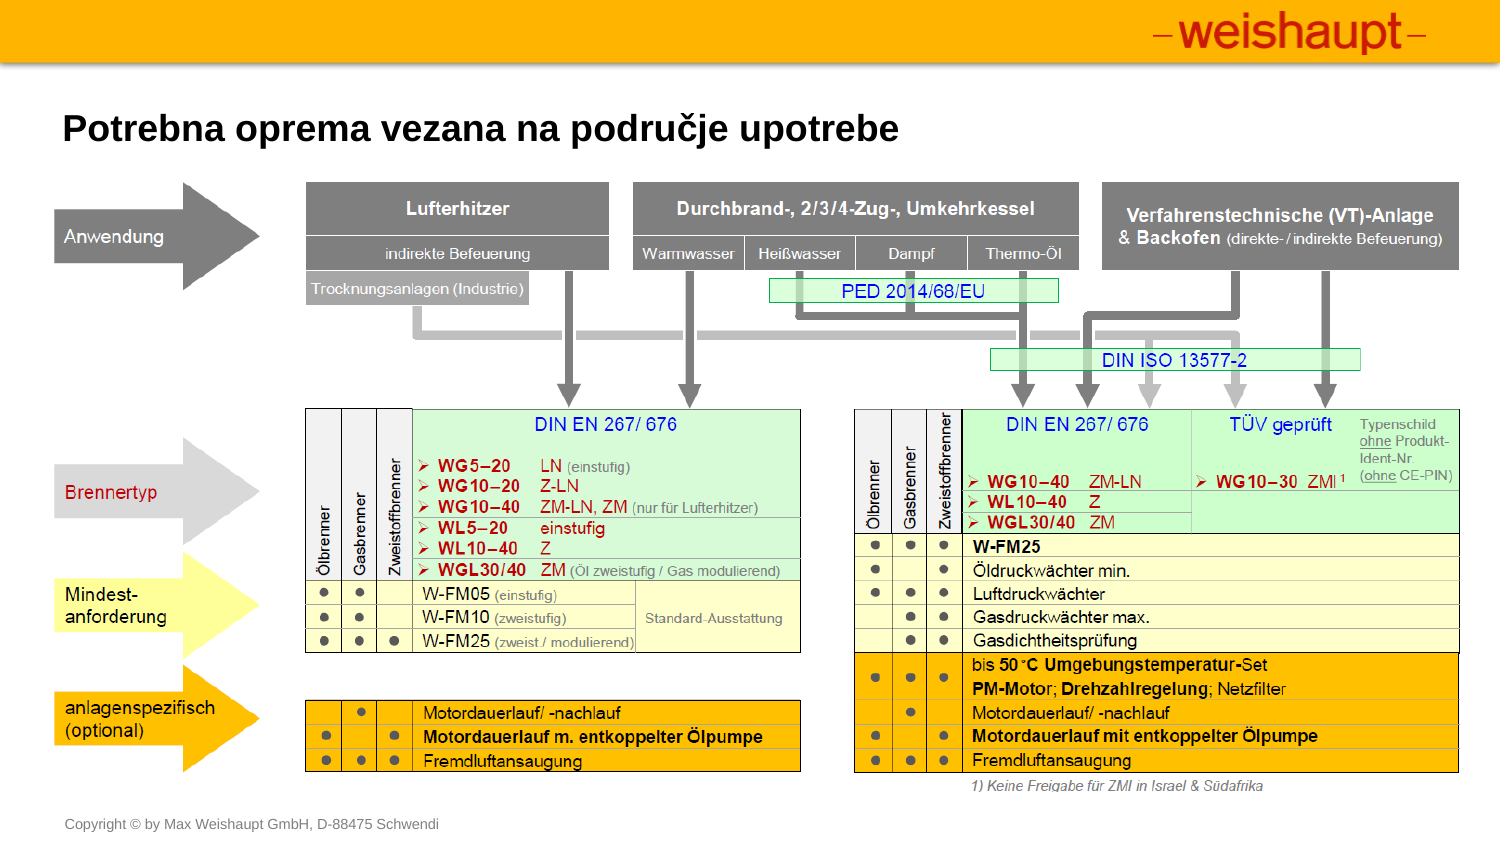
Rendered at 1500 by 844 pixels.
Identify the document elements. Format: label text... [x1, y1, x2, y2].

picture [35, 159, 1464, 793]
picture [1153, 11, 1426, 55]
title Potrebna oprema vezana na područje upotrebe [62, 97, 1436, 158]
